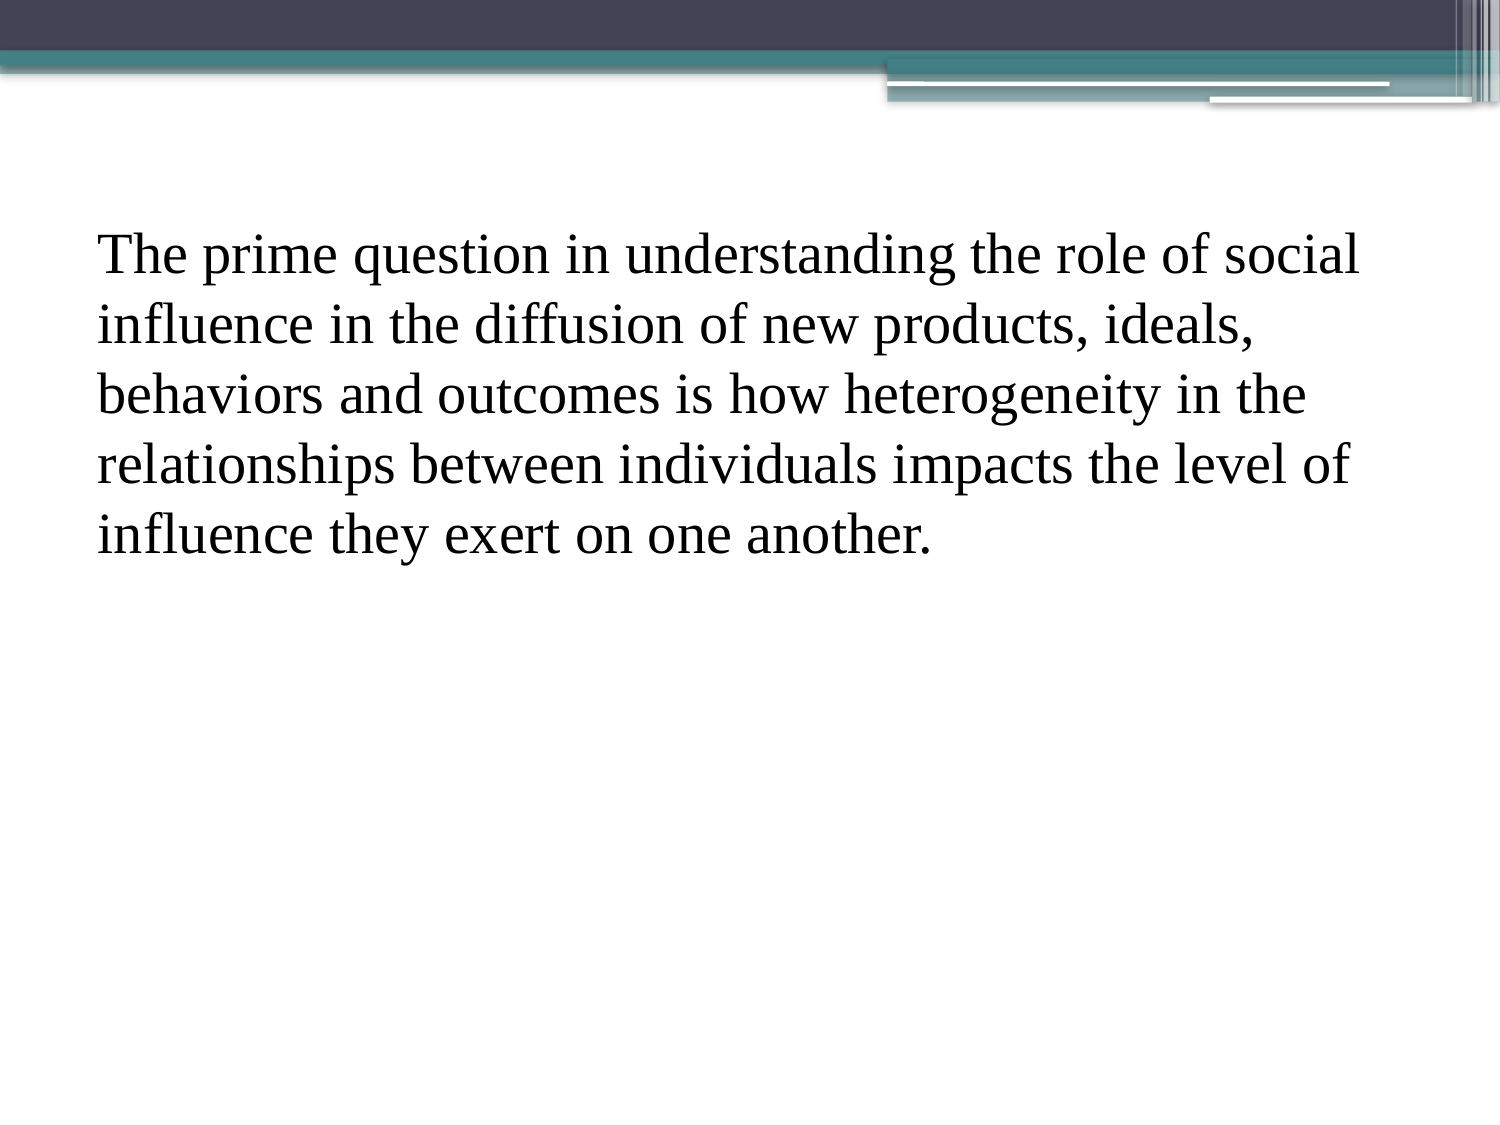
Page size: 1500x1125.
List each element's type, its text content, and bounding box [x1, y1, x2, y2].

list The prime question in understanding the role of social influence in the diffusion of new products, ideals, behaviors and outcomes is how heterogeneity in the relationships between individuals impacts the level of influence they exert on one another. [64, 208, 1415, 918]
